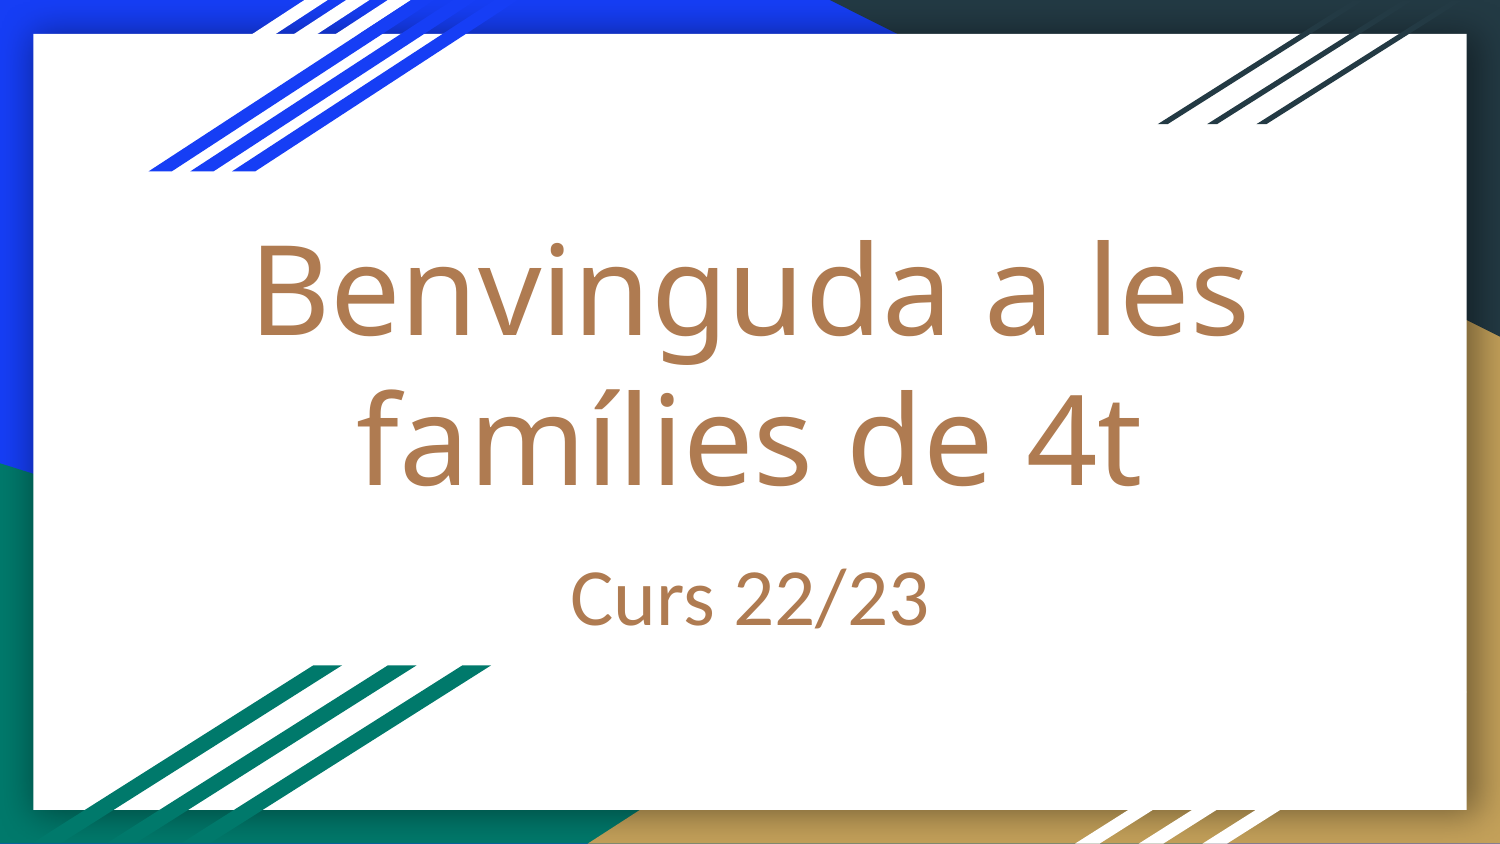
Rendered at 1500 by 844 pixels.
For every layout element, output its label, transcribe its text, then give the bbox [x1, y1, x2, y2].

title Benvinguda a les famílies de 4t [124, 242, 1376, 480]
subtitle Curs 22/23 [310, 529, 1190, 616]
